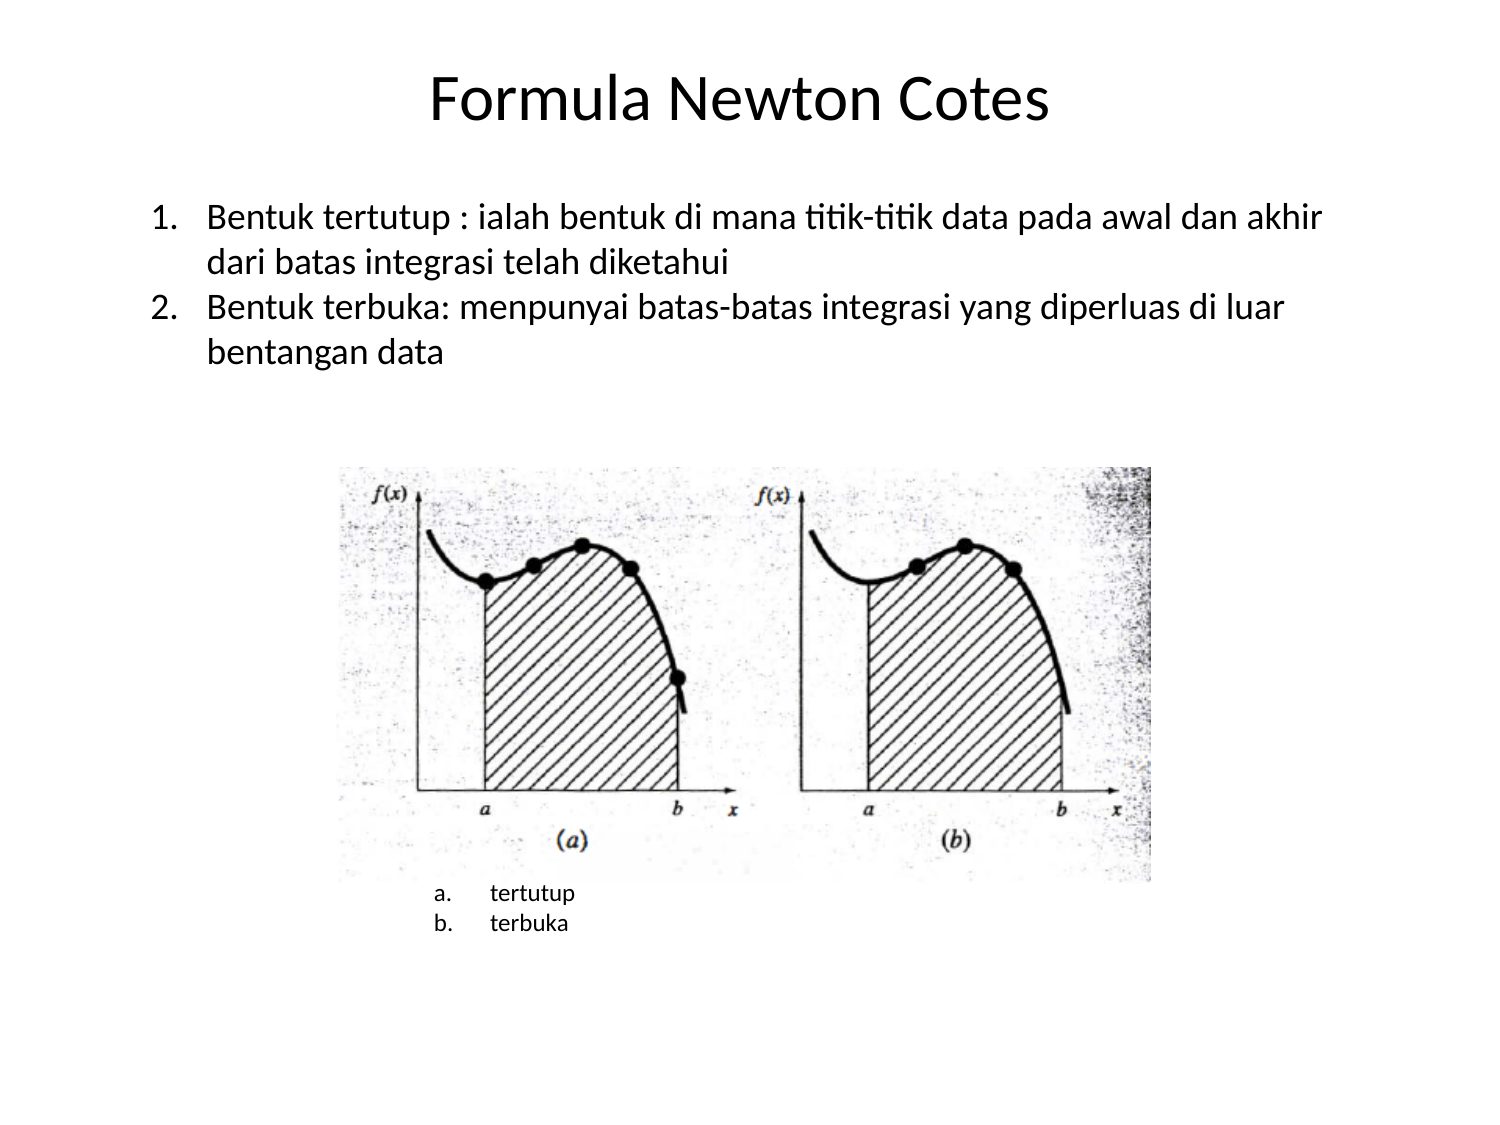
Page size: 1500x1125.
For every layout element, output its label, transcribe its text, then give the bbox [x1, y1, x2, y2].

picture [336, 467, 1151, 884]
text_box tertutup terbuka [419, 891, 727, 945]
text_box Bentuk tertutup : ialah bentuk di mana titik-titik data pada awal dan akhir dari batas integrasi telah diketahui Bentuk terbuka: menpunyai batas-batas integrasi yang diperluas di luar bentangan data [135, 184, 1365, 380]
title Formula Newton Cotes [64, 0, 1415, 188]
